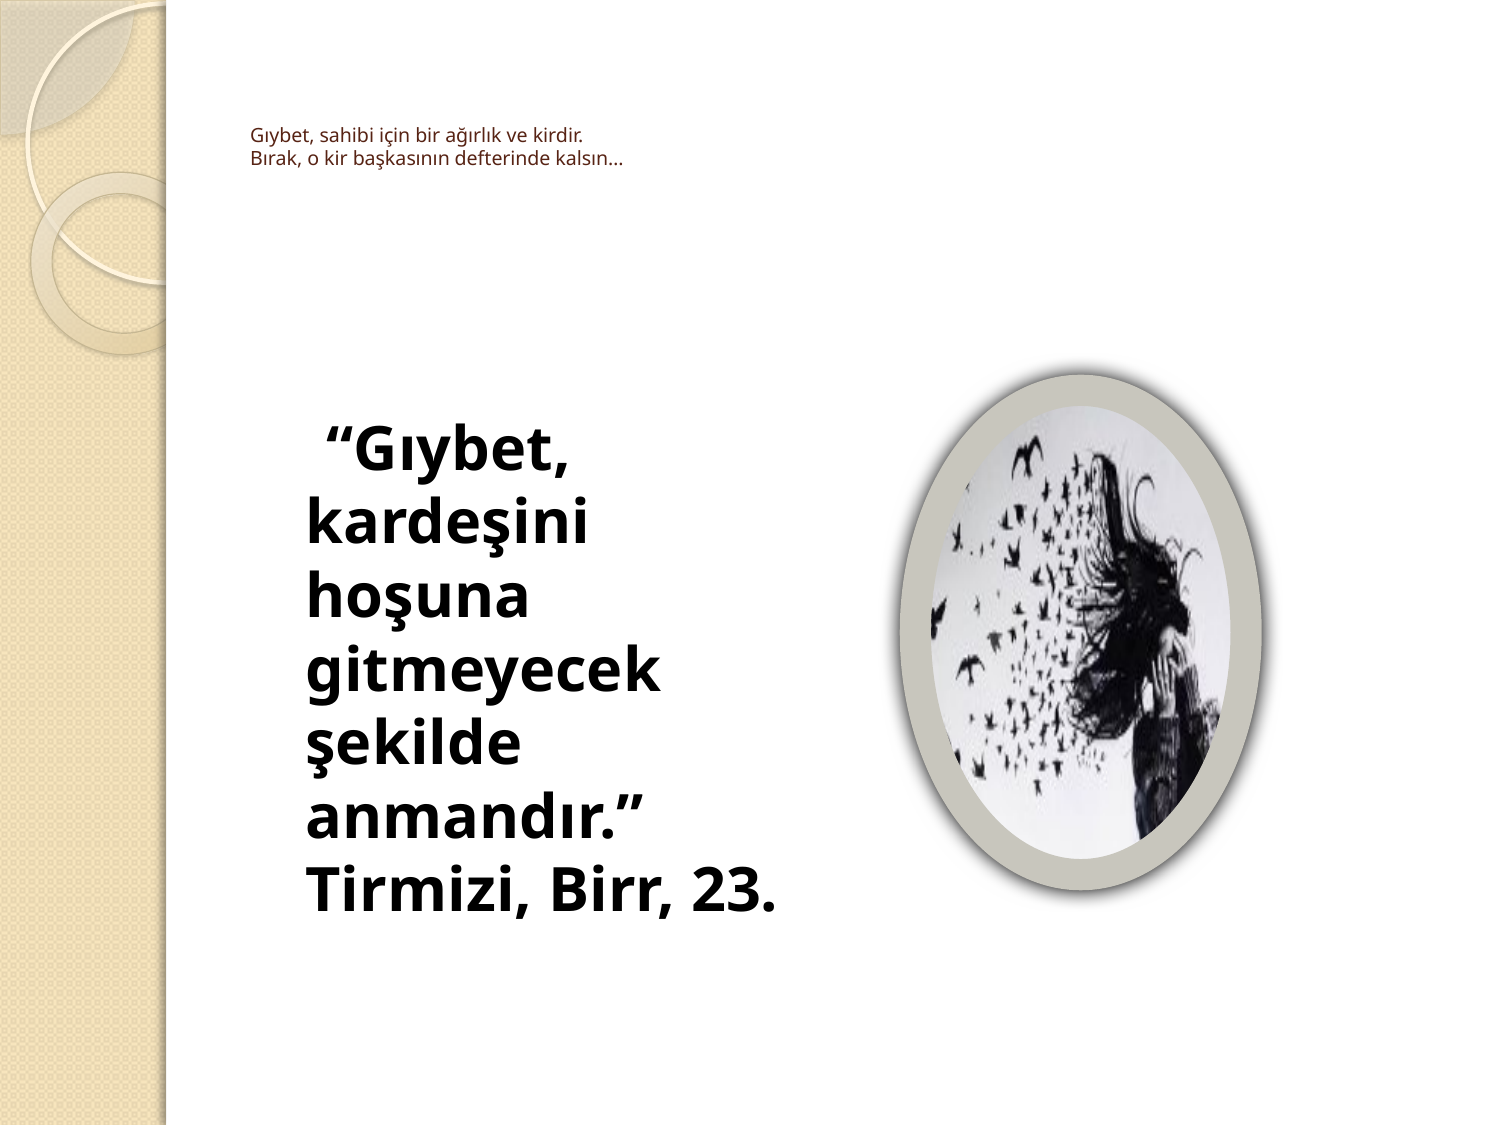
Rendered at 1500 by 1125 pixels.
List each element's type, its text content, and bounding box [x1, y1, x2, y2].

title Gıybet, sahibi için bir ağırlık ve kirdir. Bırak, o kir başkasının defterinde kalsın… [235, 45, 1466, 233]
list “Gıybet, kardeşini hoşuna gitmeyecek şekilde anmandır.” Tirmizi, Birr, 23. [235, 249, 836, 1015]
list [915, 390, 1247, 875]
